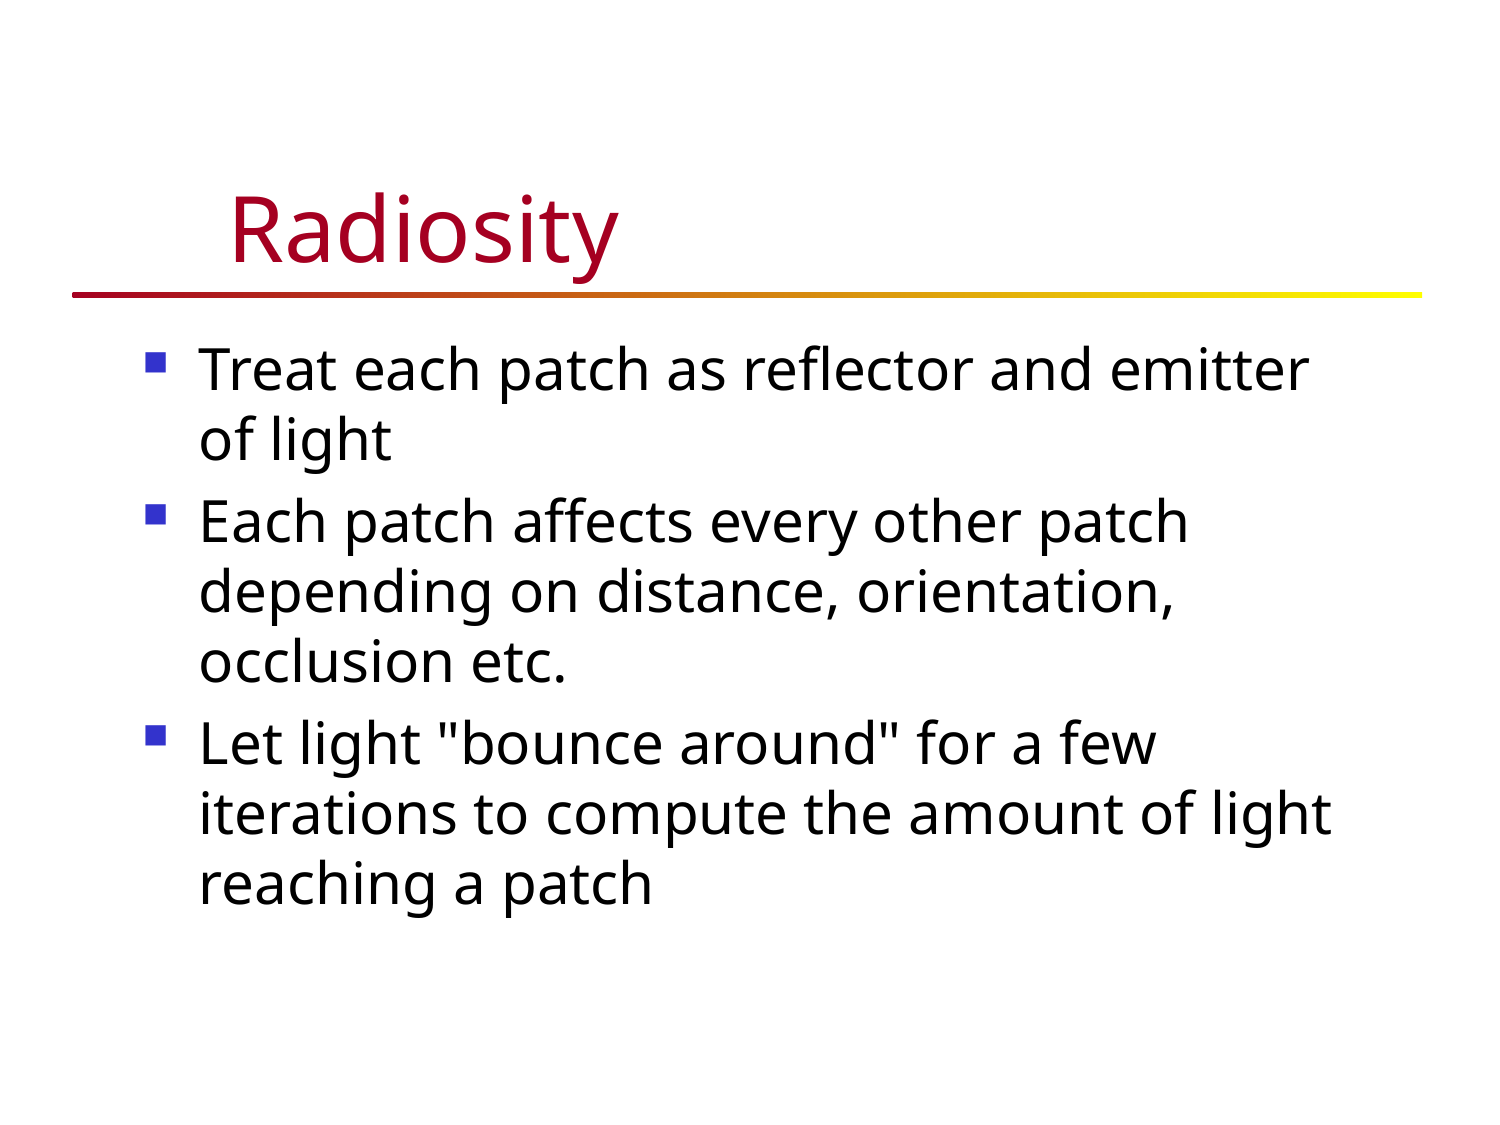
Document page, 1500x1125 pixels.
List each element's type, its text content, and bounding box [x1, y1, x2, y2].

list Treat each patch as reflector and emitter of light Each patch affects every other patch depending on distance, orientation, occlusion etc. Let light "bounce around" for a few iterations to compute the amount of light reaching a patch [127, 324, 1391, 1046]
title Radiosity [212, 101, 1468, 289]
